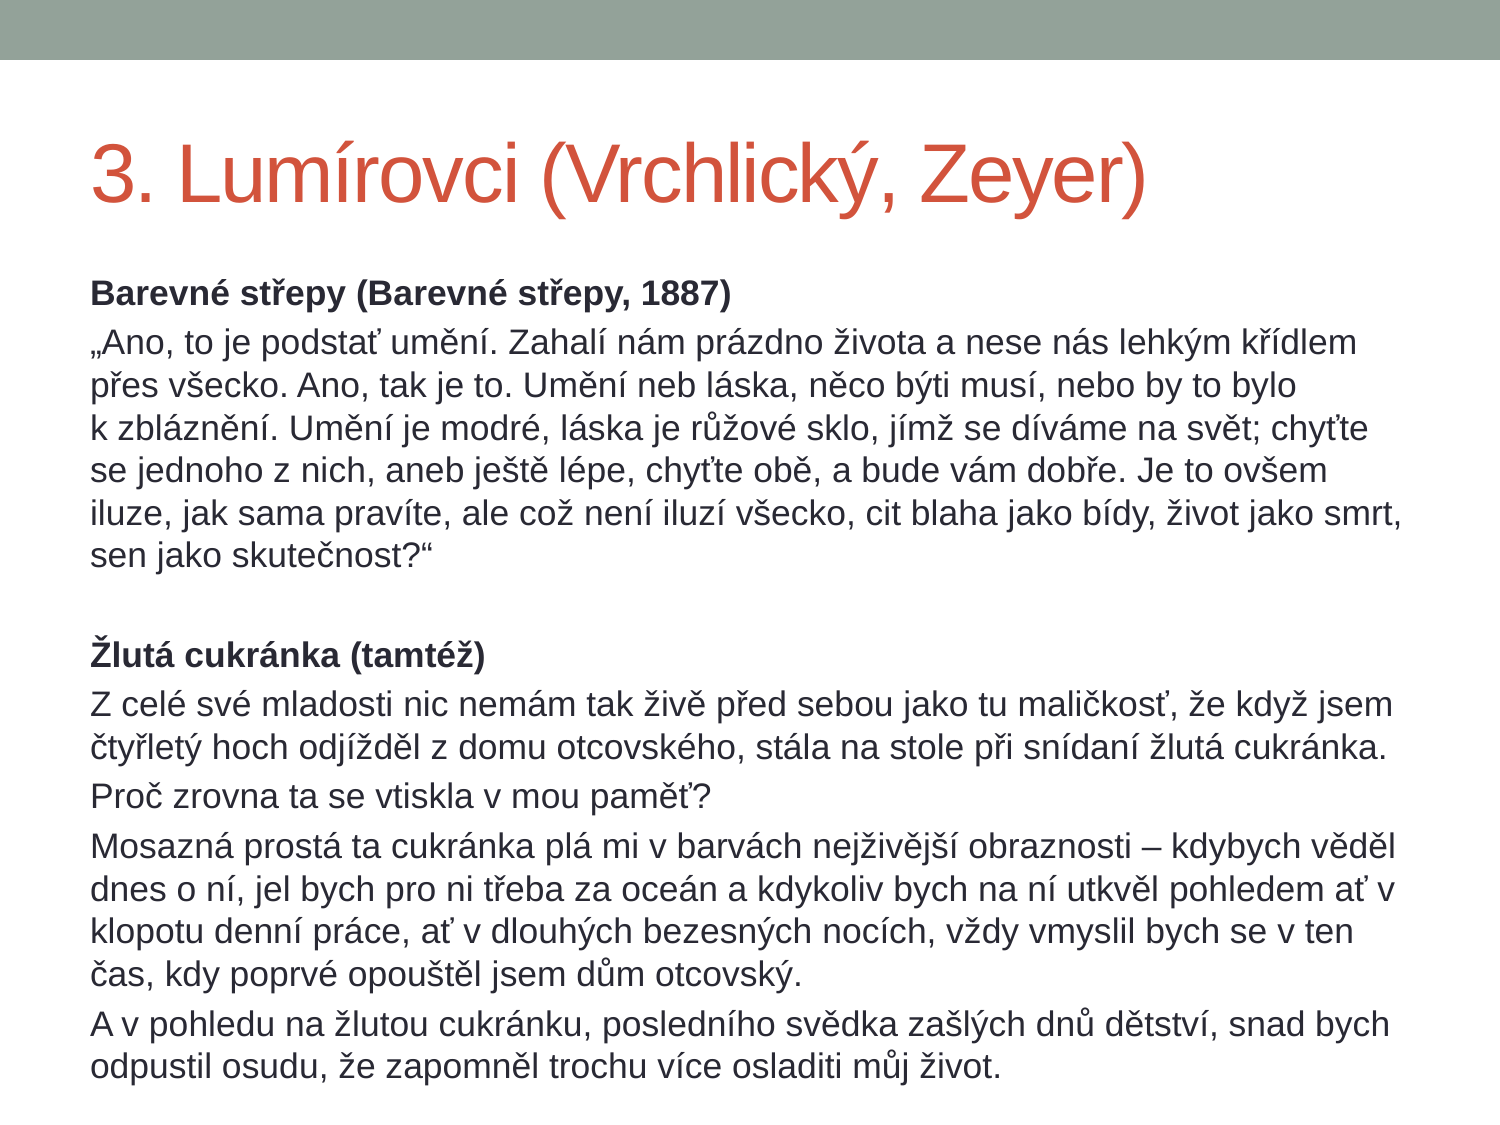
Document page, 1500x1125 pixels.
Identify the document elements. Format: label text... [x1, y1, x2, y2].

list Barevné střepy (Barevné střepy, 1887) „Ano, to je podstať umění. Zahalí nám prázdno života a nese nás lehkým křídlem přes všecko. Ano, tak je to. Umění neb láska, něco býti musí, nebo by to bylo k zbláznění. Umění je modré, láska je růžové sklo, jímž se díváme na svět; chyťte se jednoho z nich, aneb ještě lépe, chyťte obě, a bude vám dobře. Je to ovšem iluze, jak sama pravíte, ale což není iluzí všecko, cit blaha jako bídy, život jako smrt, sen jako skutečnost?“ Žlutá cukránka (tamtéž) Z celé své mladosti nic nemám tak živě před sebou jako tu maličkosť, že když jsem čtyřletý hoch odjížděl z domu otcovského, stála na stole při snídaní žlutá cukránka. Proč zrovna ta se vtiskla v mou paměť? Mosazná prostá ta cukránka plá mi v barvách nejživější obraznosti – kdybych věděl dnes o ní, jel bych pro ni třeba za oceán a kdykoliv bych na ní utkvěl pohledem ať v klopotu denní práce, ať v dlouhých bezesných nocích, vždy vmyslil bych se v ten čas, kdy poprvé opouštěl jsem dům otcovský. A v pohledu na žlutou cukránku, posledního svědka zašlých dnů dětství, snad bych odpustil osudu, že zapomněl trochu více osladiti můj život. [75, 262, 1425, 1125]
title 3. Lumírovci (Vrchlický, Zeyer) [75, 87, 1425, 250]
